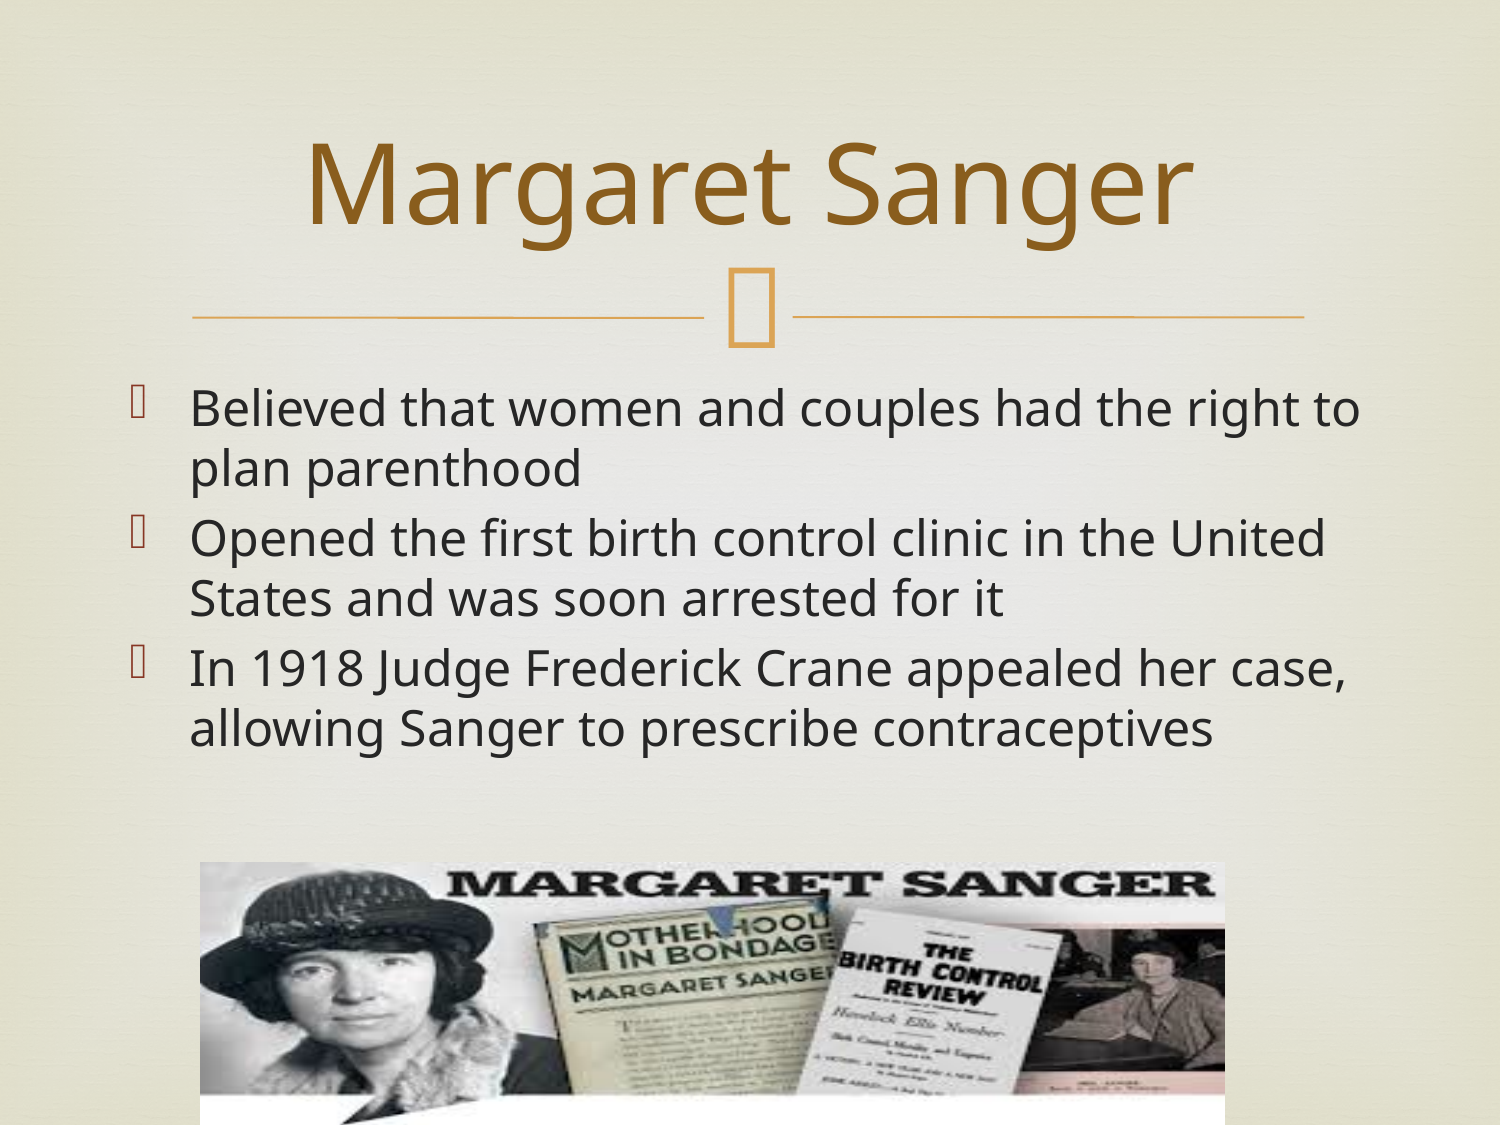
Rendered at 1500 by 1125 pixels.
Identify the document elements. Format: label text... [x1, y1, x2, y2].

list Believed that women and couples had the right to plan parenthood Opened the first birth control clinic in the United States and was soon arrested for it In 1918 Judge Frederick Crane appealed her case, allowing Sanger to prescribe contraceptives [114, 368, 1386, 1005]
picture [199, 861, 1226, 1125]
title Margaret Sanger [112, 93, 1386, 267]
